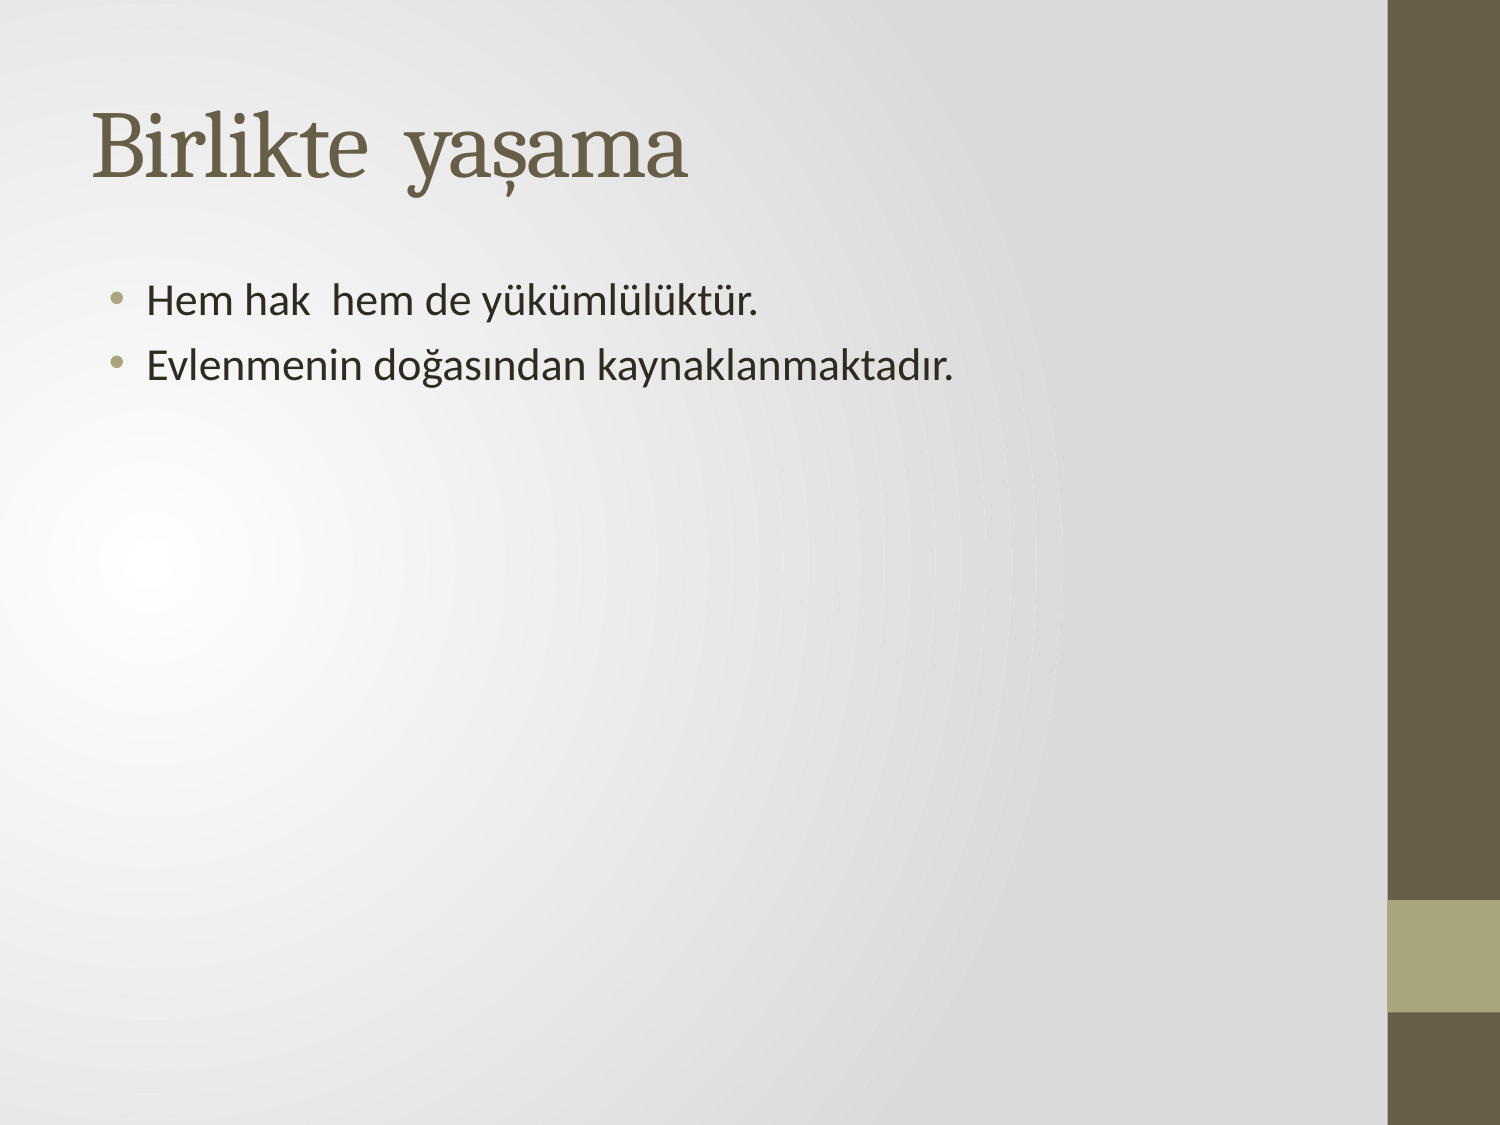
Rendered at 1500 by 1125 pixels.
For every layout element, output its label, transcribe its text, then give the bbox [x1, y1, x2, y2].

title Birlikte yaşama [75, 45, 1325, 233]
list Hem hak hem de yükümlülüktür. Evlenmenin doğasından kaynaklanmaktadır. [75, 262, 1325, 1050]
